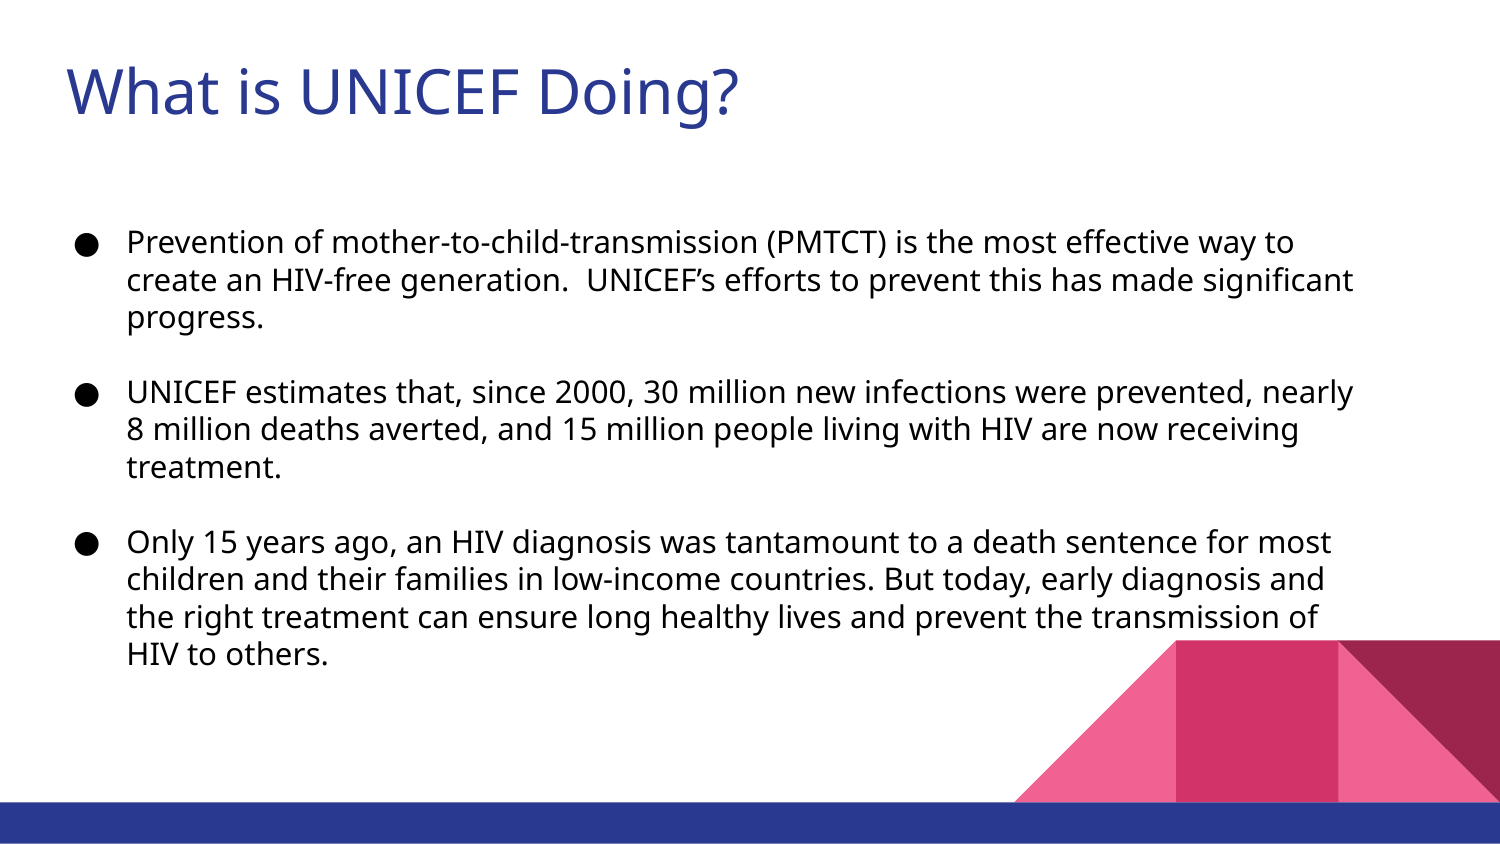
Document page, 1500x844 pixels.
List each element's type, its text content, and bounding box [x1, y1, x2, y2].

title What is UNICEF Doing? [51, 37, 1449, 138]
list Prevention of mother-to-child-transmission (PMTCT) is the most effective way to create an HIV-free generation. UNICEF’s efforts to prevent this has made significant progress. UNICEF estimates that, since 2000, 30 million new infections were prevented, nearly 8 million deaths averted, and 15 million people living with HIV are now receiving treatment. Only 15 years ago, an HIV diagnosis was tantamount to a death sentence for most children and their families in low-income countries. But today, early diagnosis and the right treatment can ensure long healthy lives and prevent the transmission of HIV to others. [36, 207, 1392, 574]
